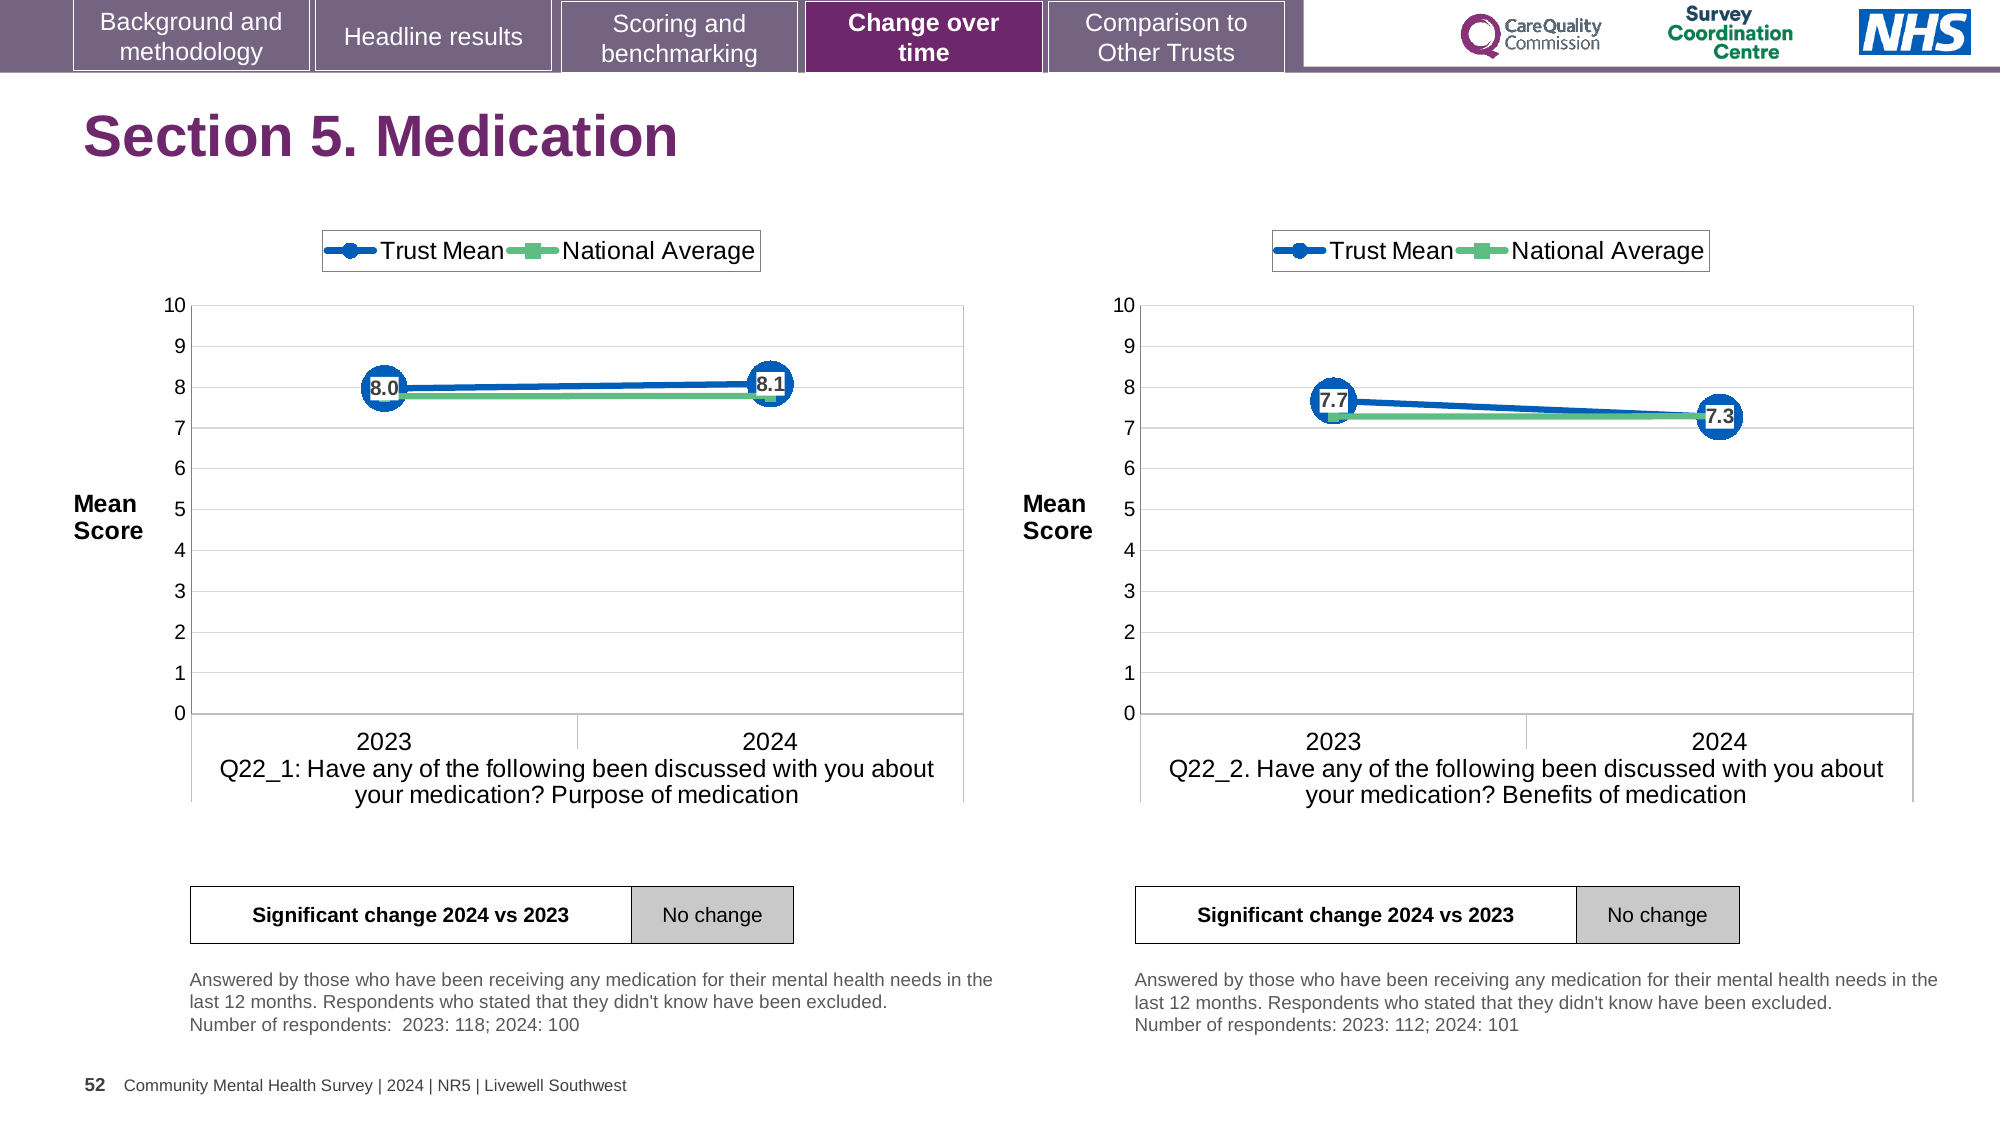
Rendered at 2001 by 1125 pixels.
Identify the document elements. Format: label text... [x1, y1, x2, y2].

table_header No change [632, 887, 793, 943]
picture [1460, 13, 1602, 59]
table_header Significant change 2024 vs 2023 [191, 887, 631, 943]
picture [1859, 9, 1971, 55]
table_header No change [1577, 887, 1739, 943]
text_box Answered by those who have been receiving any medication for their mental health needs in the last 12 months. Respondents who stated that they didn't know have been excluded. Number of respondents: 2023: 112; 2024: 101 [1119, 960, 1984, 1066]
text_box Answered by those who have been receiving any medication for their mental health needs in the last 12 months. Respondents who stated that they didn't know have been excluded. Number of respondents: 2023: 118; 2024: 100 [174, 959, 1039, 1043]
table_header Significant change 2024 vs 2023 [1136, 887, 1576, 943]
chart [1018, 228, 1916, 858]
text_box 52 [84, 1065, 122, 1125]
picture [1666, 3, 1794, 61]
title Section 5. Medication [68, 83, 1942, 191]
chart [68, 228, 966, 858]
